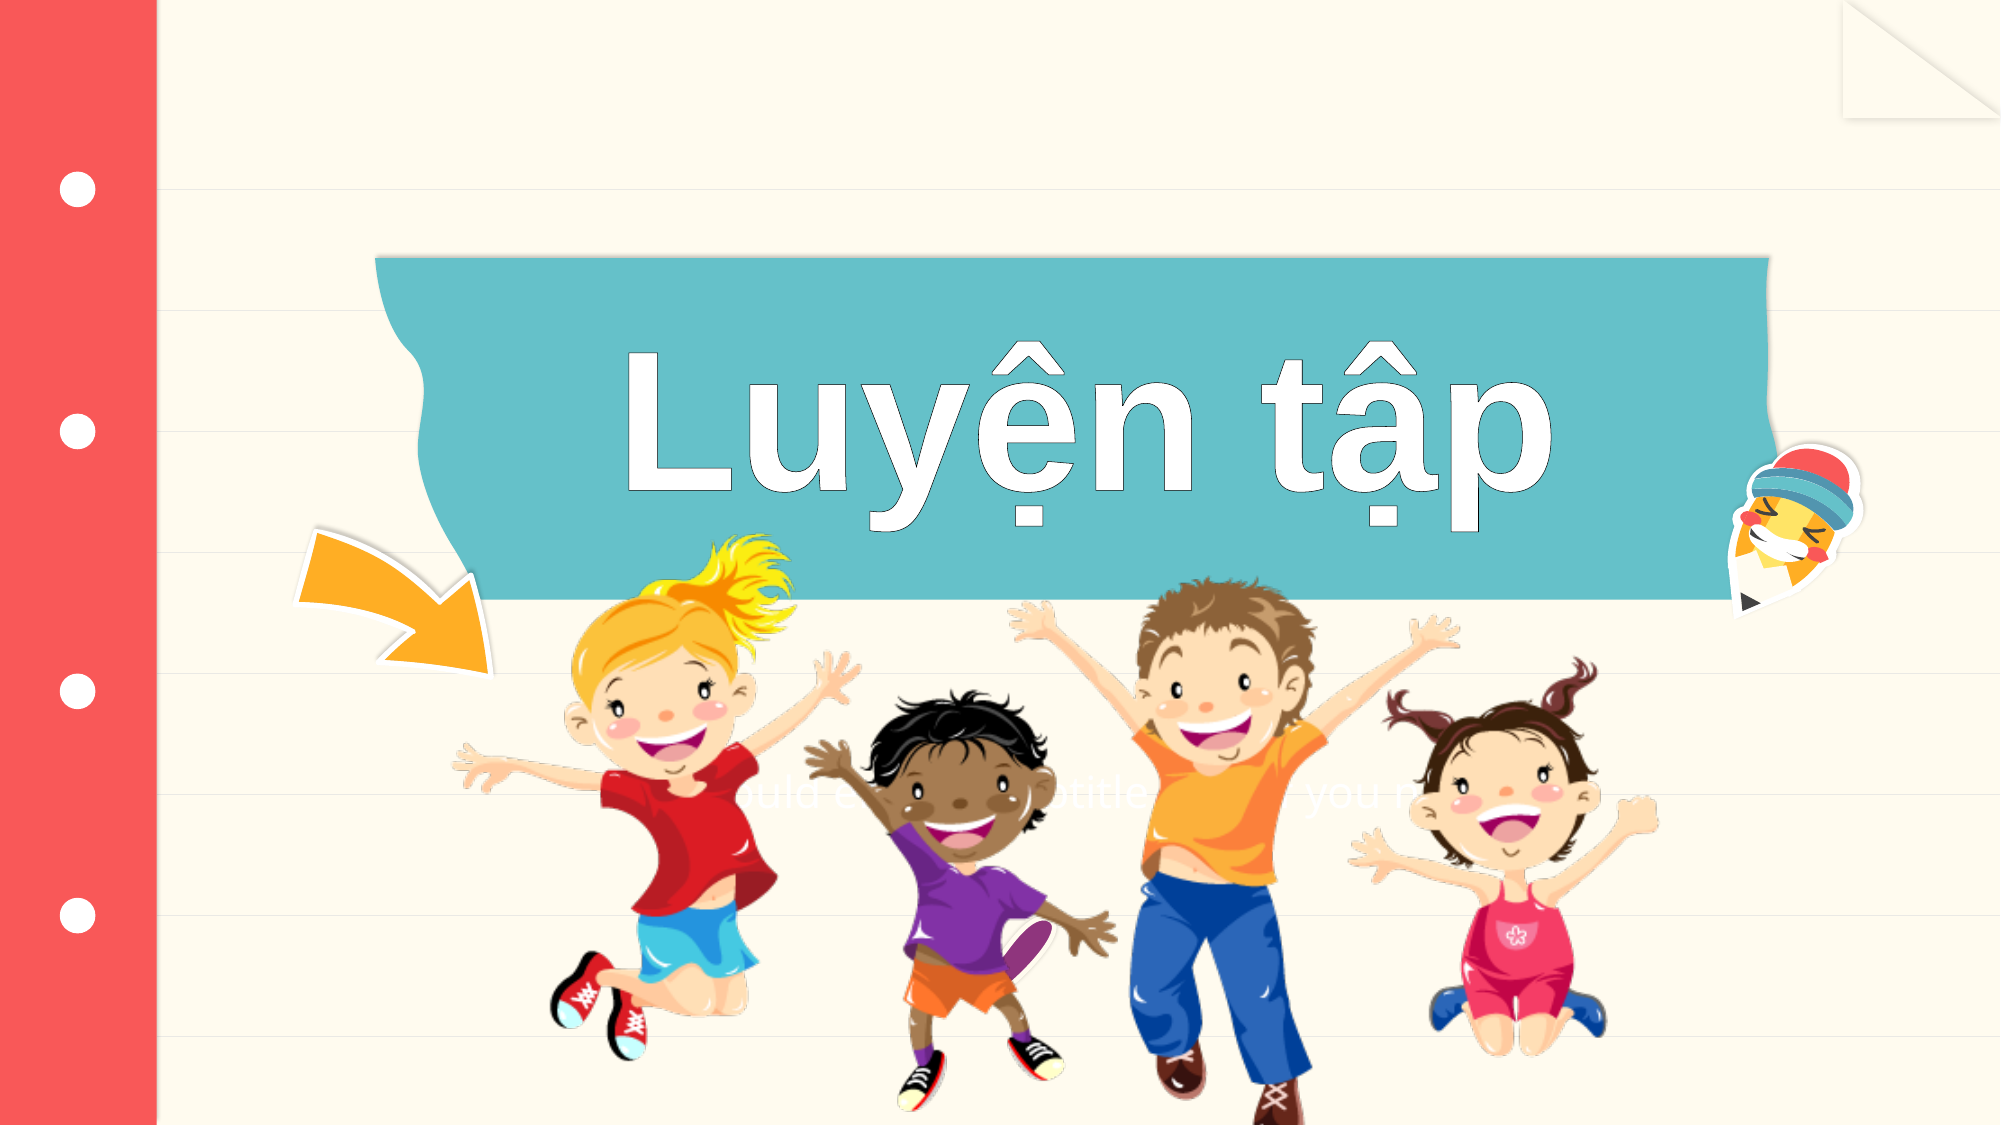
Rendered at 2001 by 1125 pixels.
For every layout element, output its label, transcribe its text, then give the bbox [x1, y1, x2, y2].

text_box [1681, 419, 1890, 626]
title Luyện tập [402, 354, 1774, 495]
text_box [375, 258, 1769, 354]
picture [418, 497, 1716, 1125]
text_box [266, 486, 539, 725]
